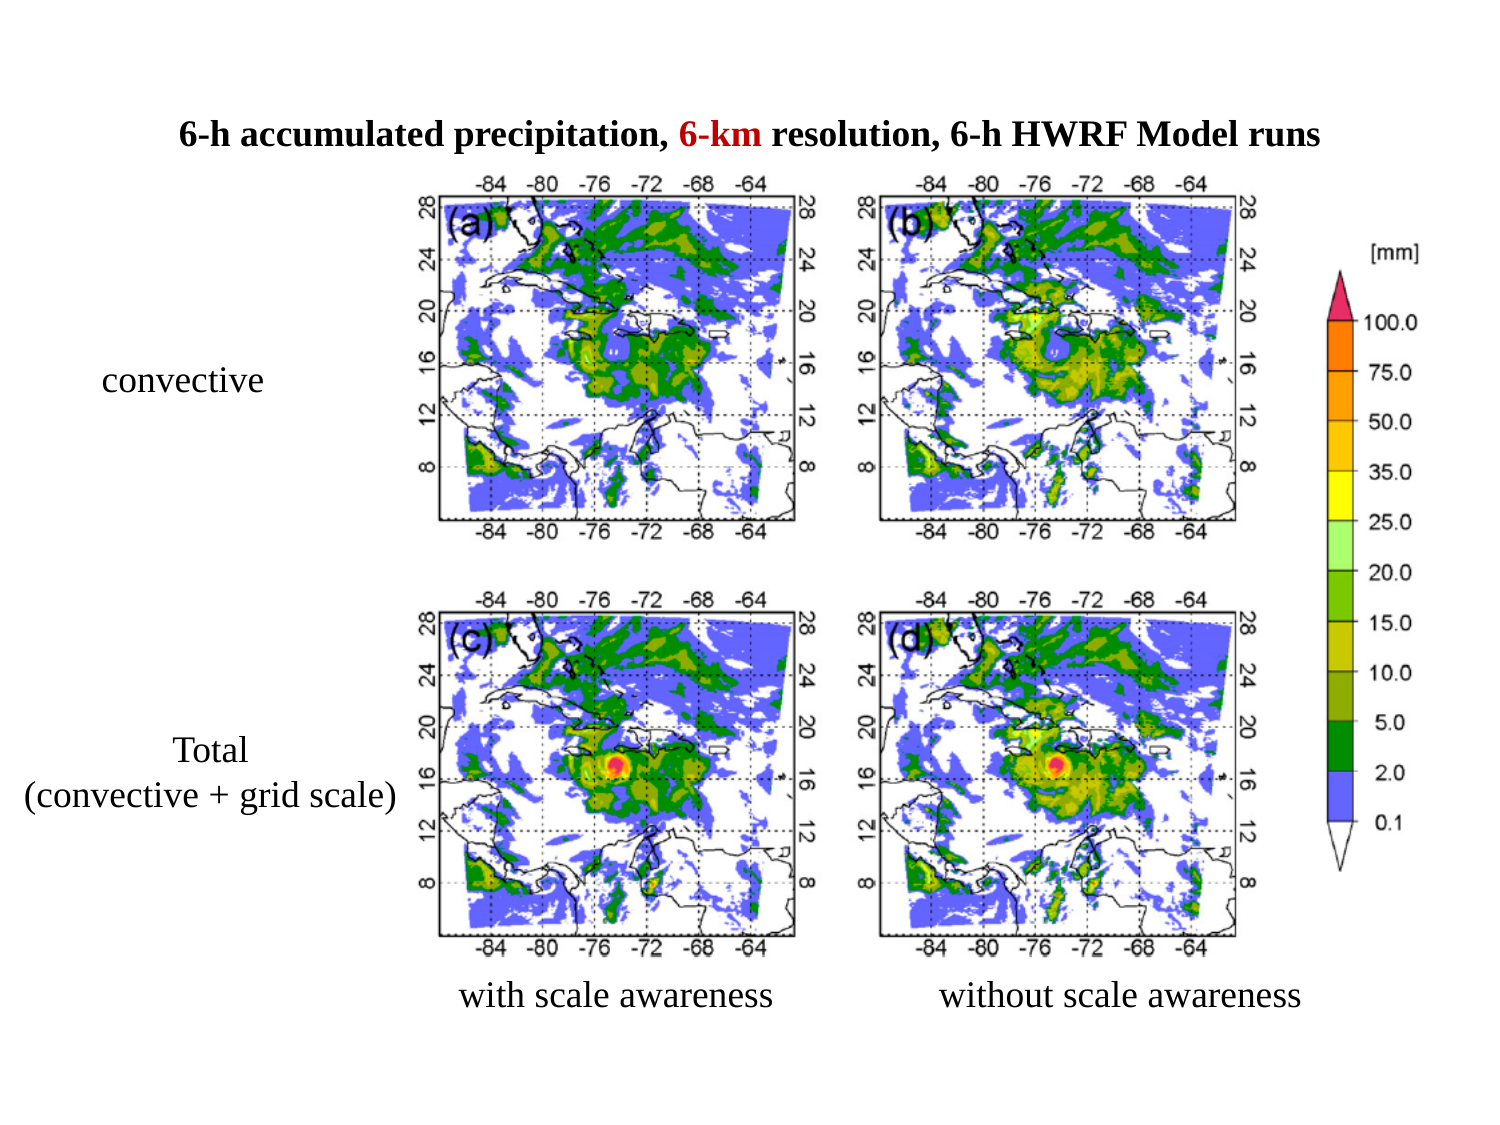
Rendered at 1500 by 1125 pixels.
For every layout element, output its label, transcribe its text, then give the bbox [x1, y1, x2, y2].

text_box convective [86, 347, 280, 407]
text_box Total (convective + grid scale) [9, 717, 407, 822]
text_box without scale awareness [924, 962, 1327, 1023]
text_box with scale awareness [443, 962, 789, 1023]
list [407, 165, 1438, 960]
text_box 6-h accumulated precipitation, 6-km resolution, 6-h HWRF Model runs [163, 101, 1336, 162]
